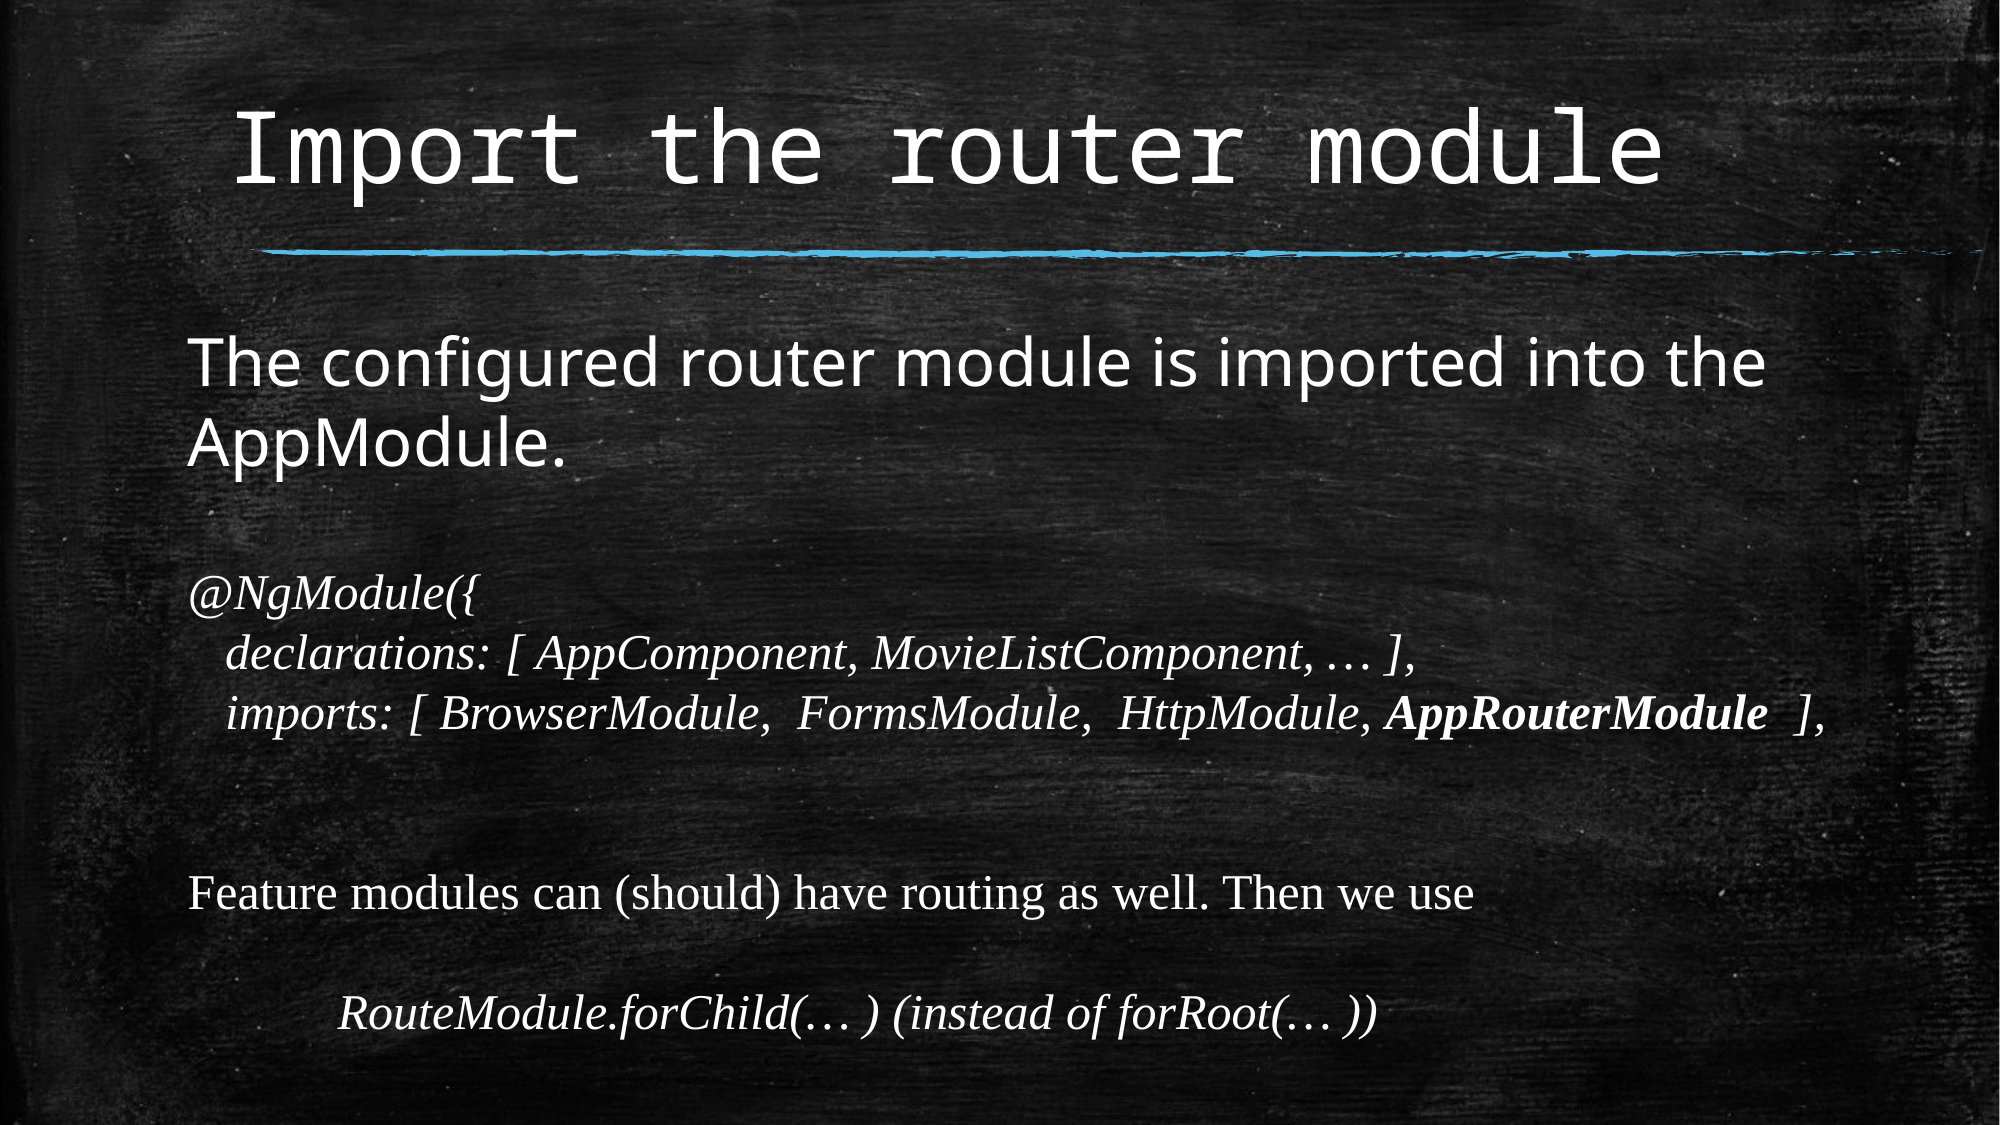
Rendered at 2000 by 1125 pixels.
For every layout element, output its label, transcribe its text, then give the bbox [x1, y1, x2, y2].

text_box The configured router module is imported into the AppModule. @NgModule({ declarations: [ AppComponent, MovieListComponent, … ], imports: [ BrowserModule, FormsModule, HttpModule, AppRouterModule ], Feature modules can (should) have routing as well. Then we use RouteModule.forChild(… ) (instead of forRoot(… )) [172, 312, 1922, 1047]
title Import the router module [211, 45, 1712, 213]
